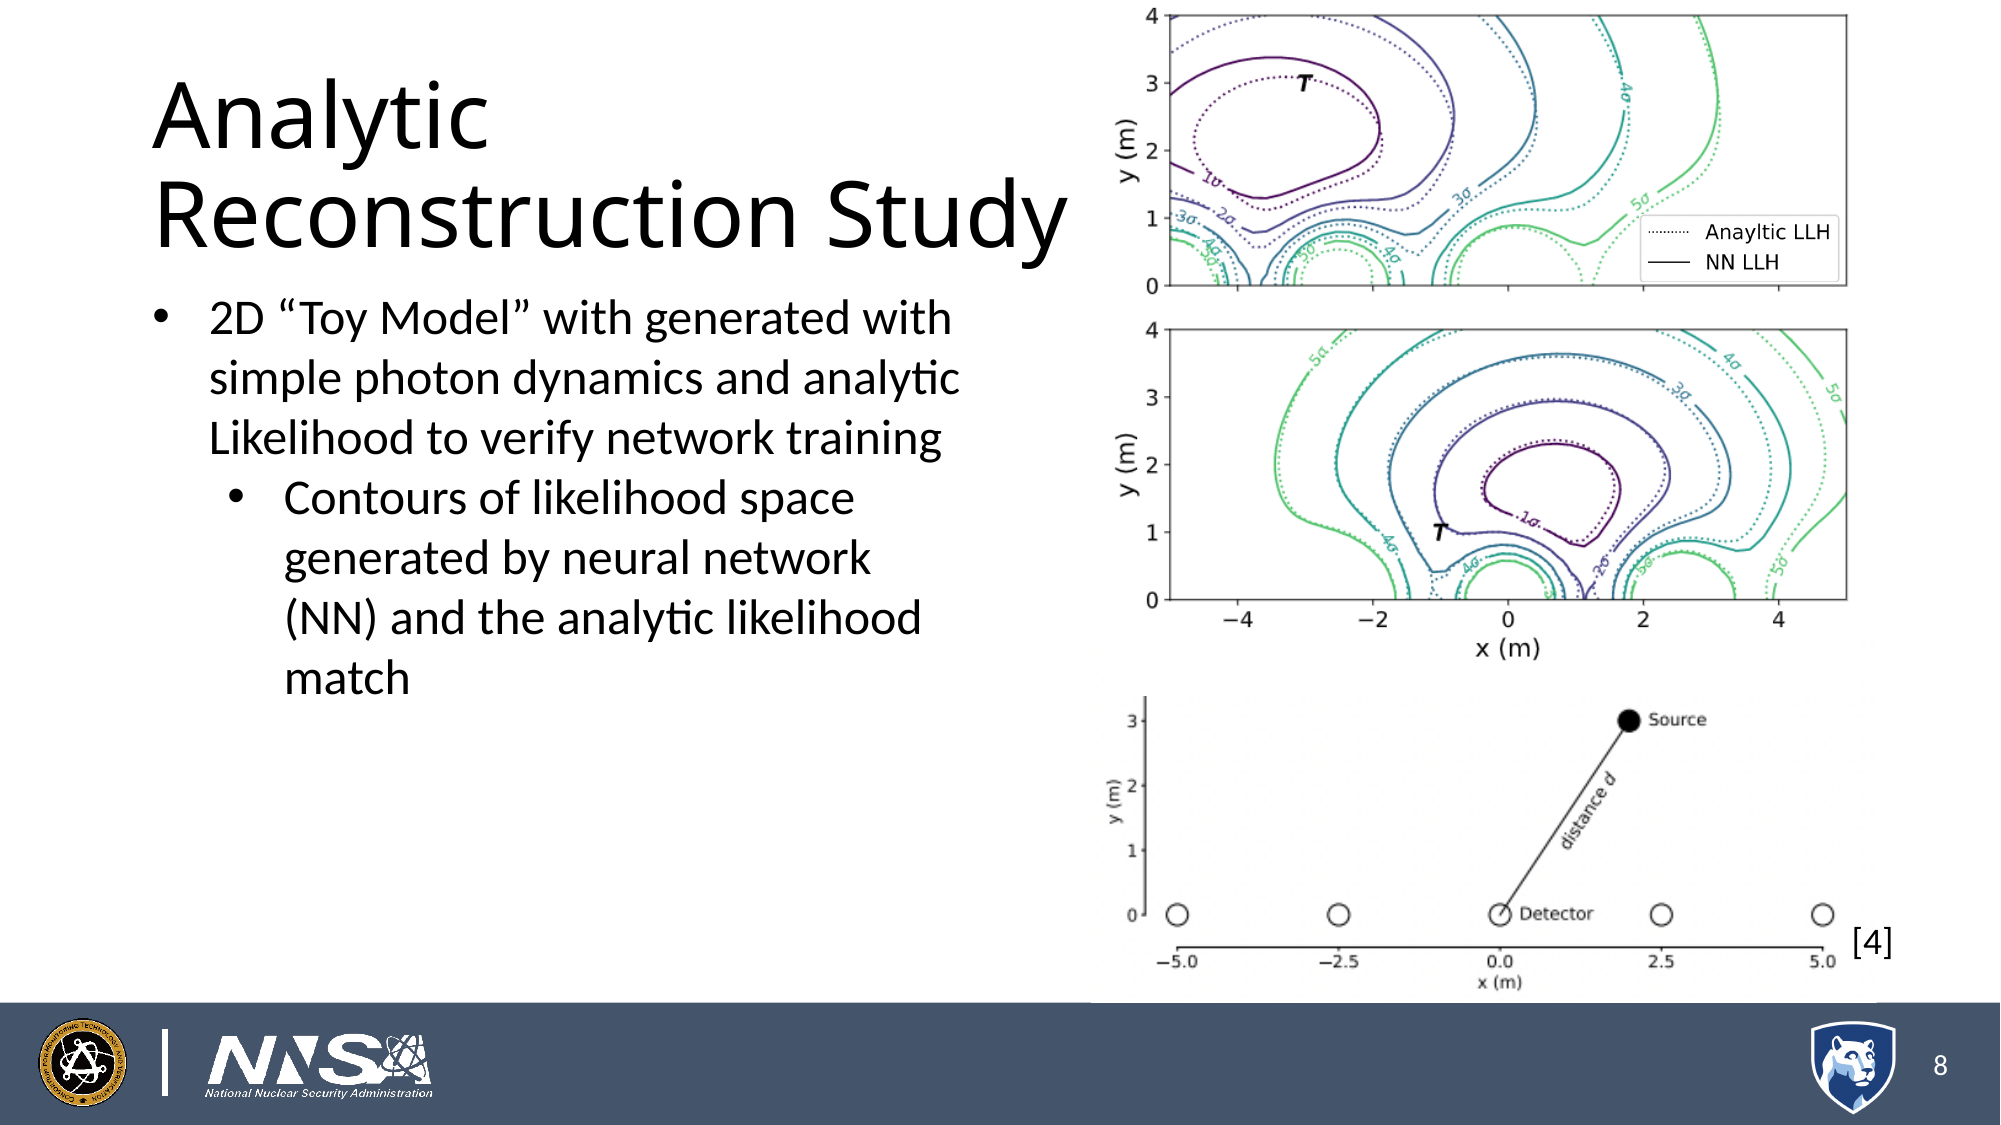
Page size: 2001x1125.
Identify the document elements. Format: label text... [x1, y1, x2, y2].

picture [194, 1014, 443, 1110]
picture [1090, 0, 1877, 1003]
title Analytic Reconstruction Study [137, 59, 1104, 278]
text_box 2D “Toy Model” with generated with simple photon dynamics and analytic Likelihood to verify network training Contours of likelihood space generated by neural network (NN) and the analytic likelihood match [137, 277, 978, 713]
slide_number 8 [1836, 1003, 1964, 1125]
picture [1806, 1018, 1836, 1116]
picture [38, 1018, 127, 1107]
text_box [4] [1877, 909, 1910, 970]
